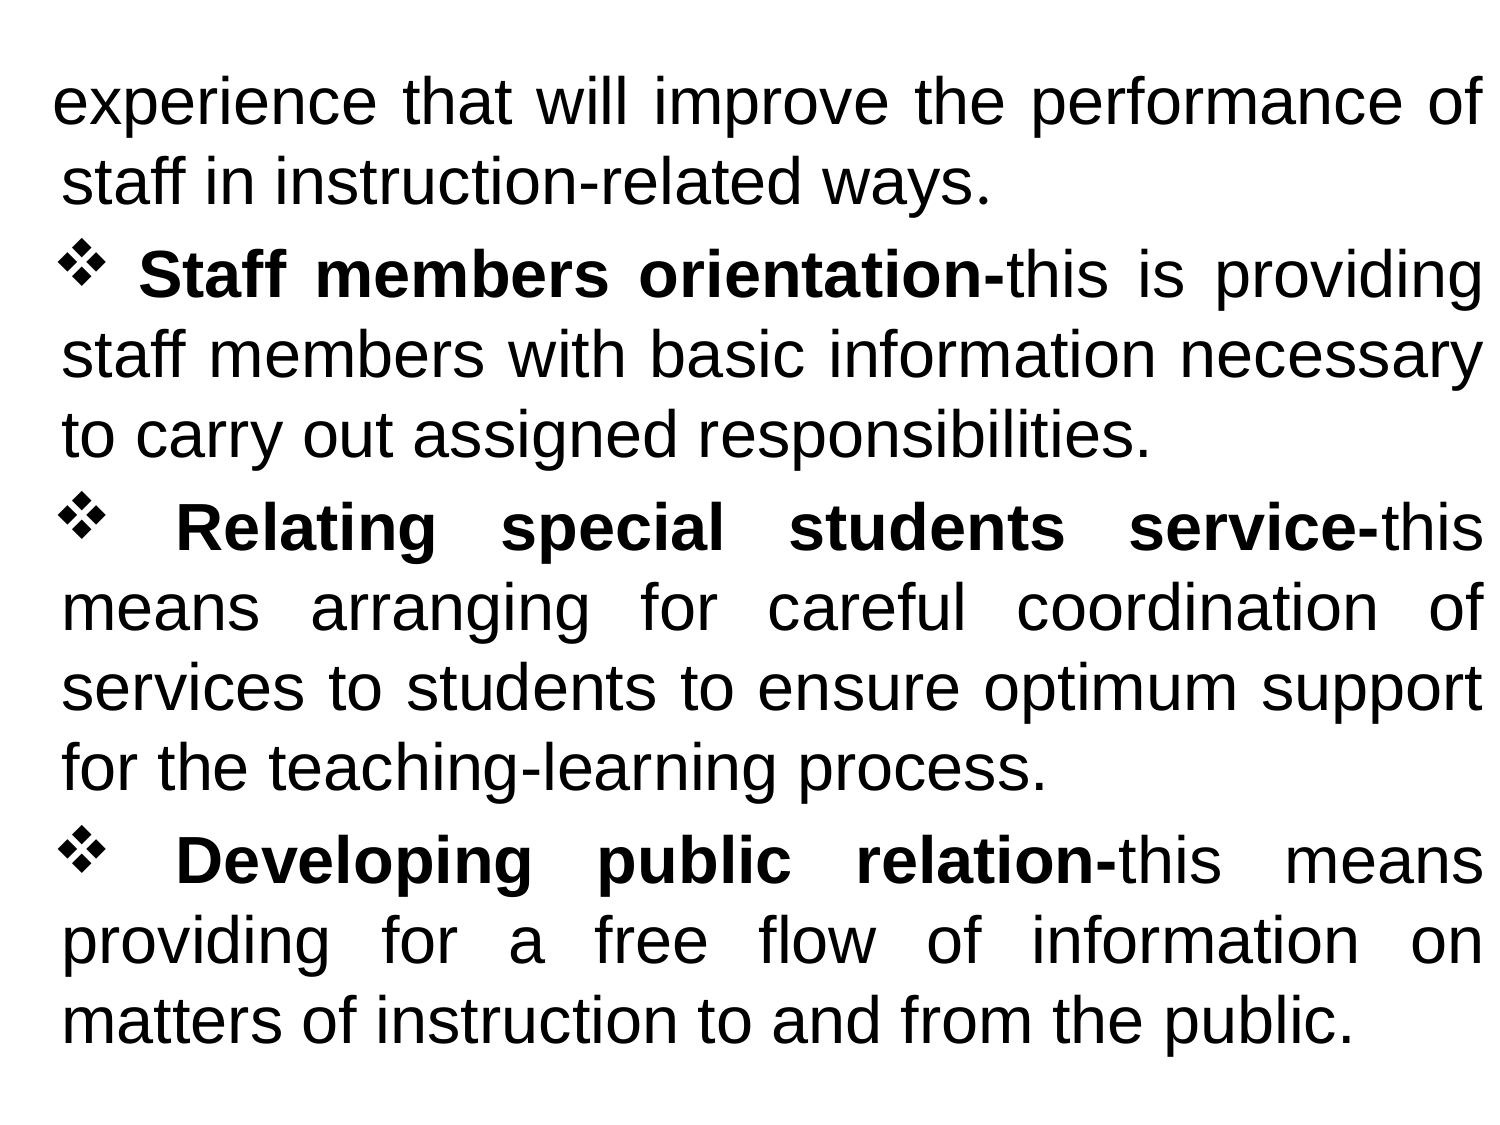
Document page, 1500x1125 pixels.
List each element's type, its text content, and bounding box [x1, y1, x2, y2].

list experience that will improve the performance of staff in instruction-related ways. Staff members orientation-this is providing staff members with basic information necessary to carry out assigned responsibilities. Relating special students service-this means arranging for careful coordination of services to students to ensure optimum support for the teaching-learning process. Developing public relation-this means providing for a free flow of information on matters of instruction to and from the public. [37, 50, 1500, 1075]
